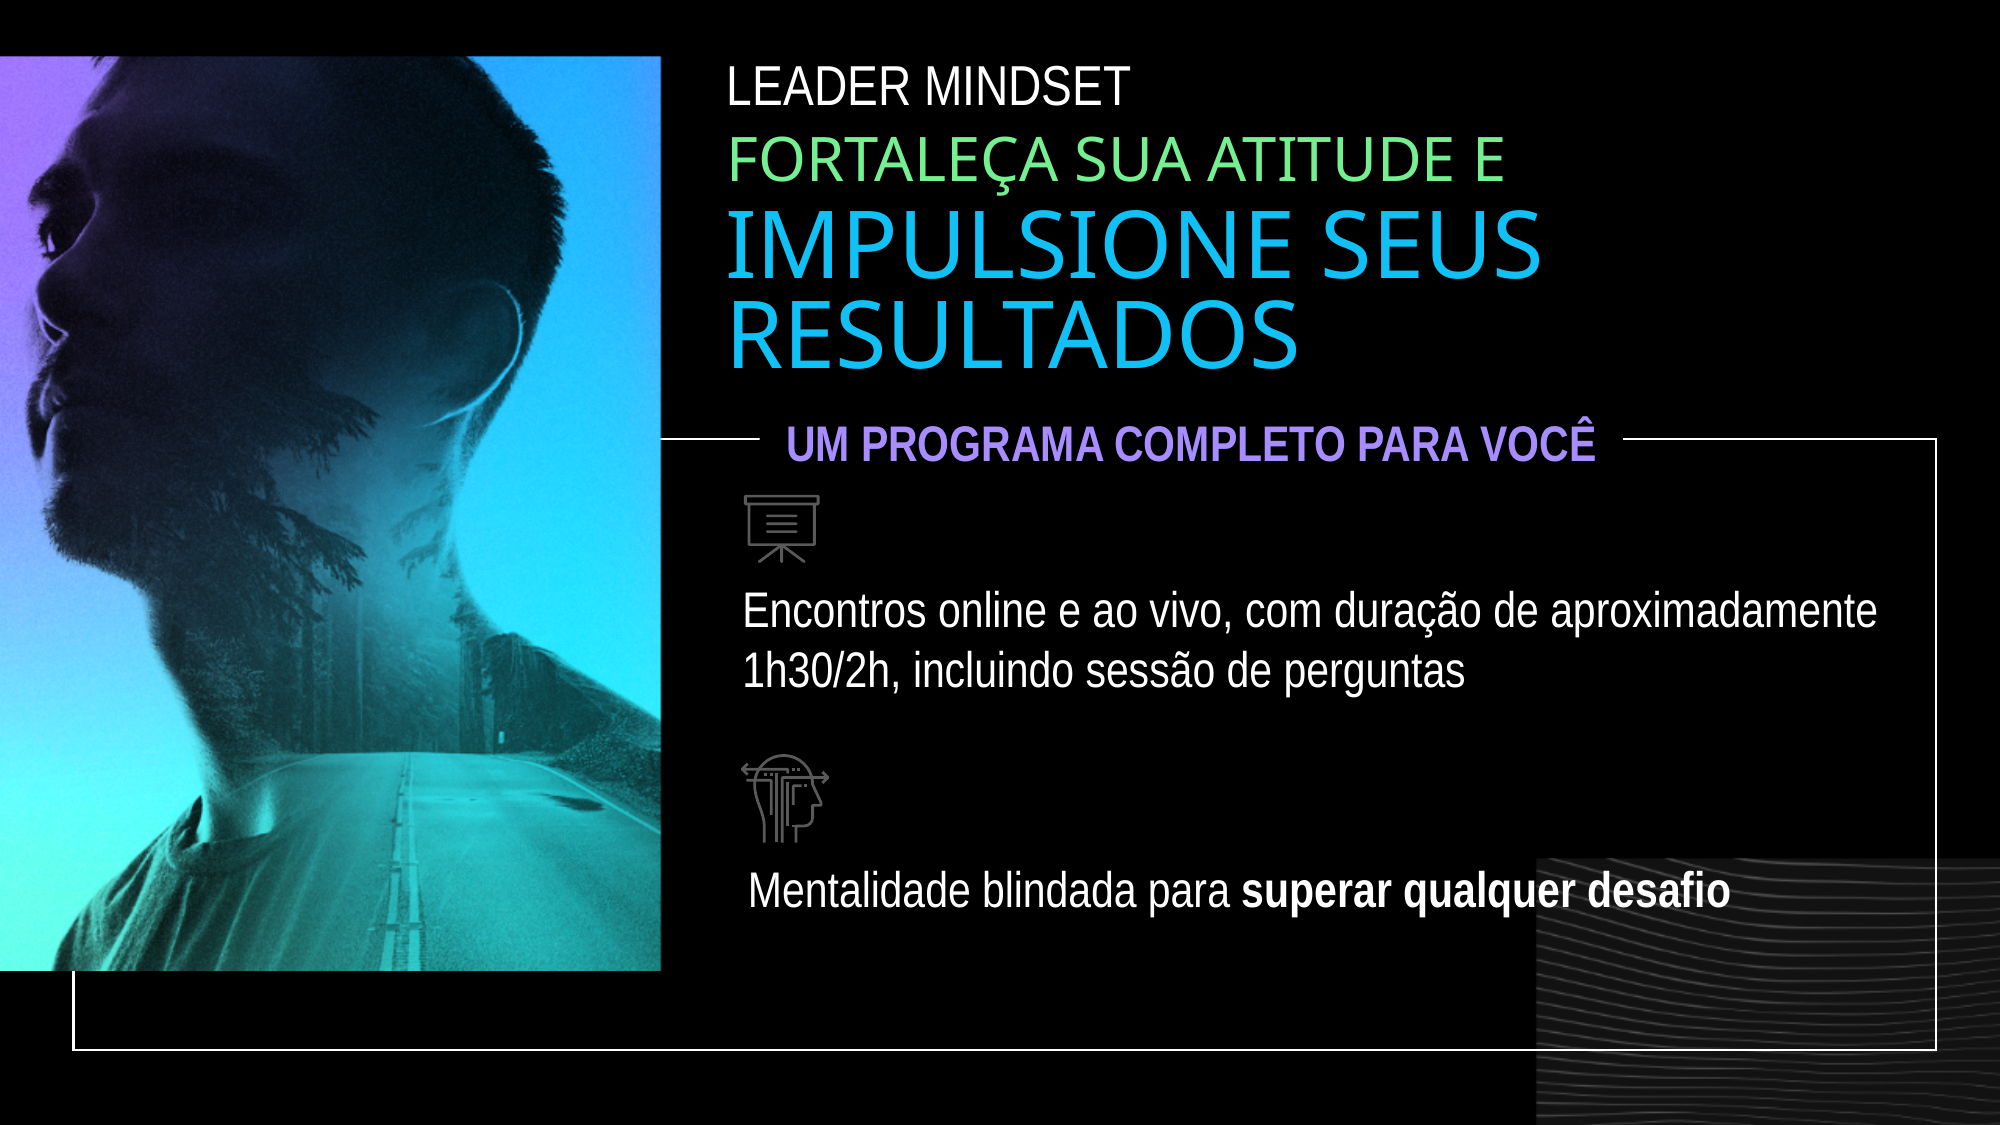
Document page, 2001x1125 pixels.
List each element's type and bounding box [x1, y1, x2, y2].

text_box [740, 754, 830, 843]
text_box [743, 494, 820, 564]
picture [0, 0, 2000, 1125]
